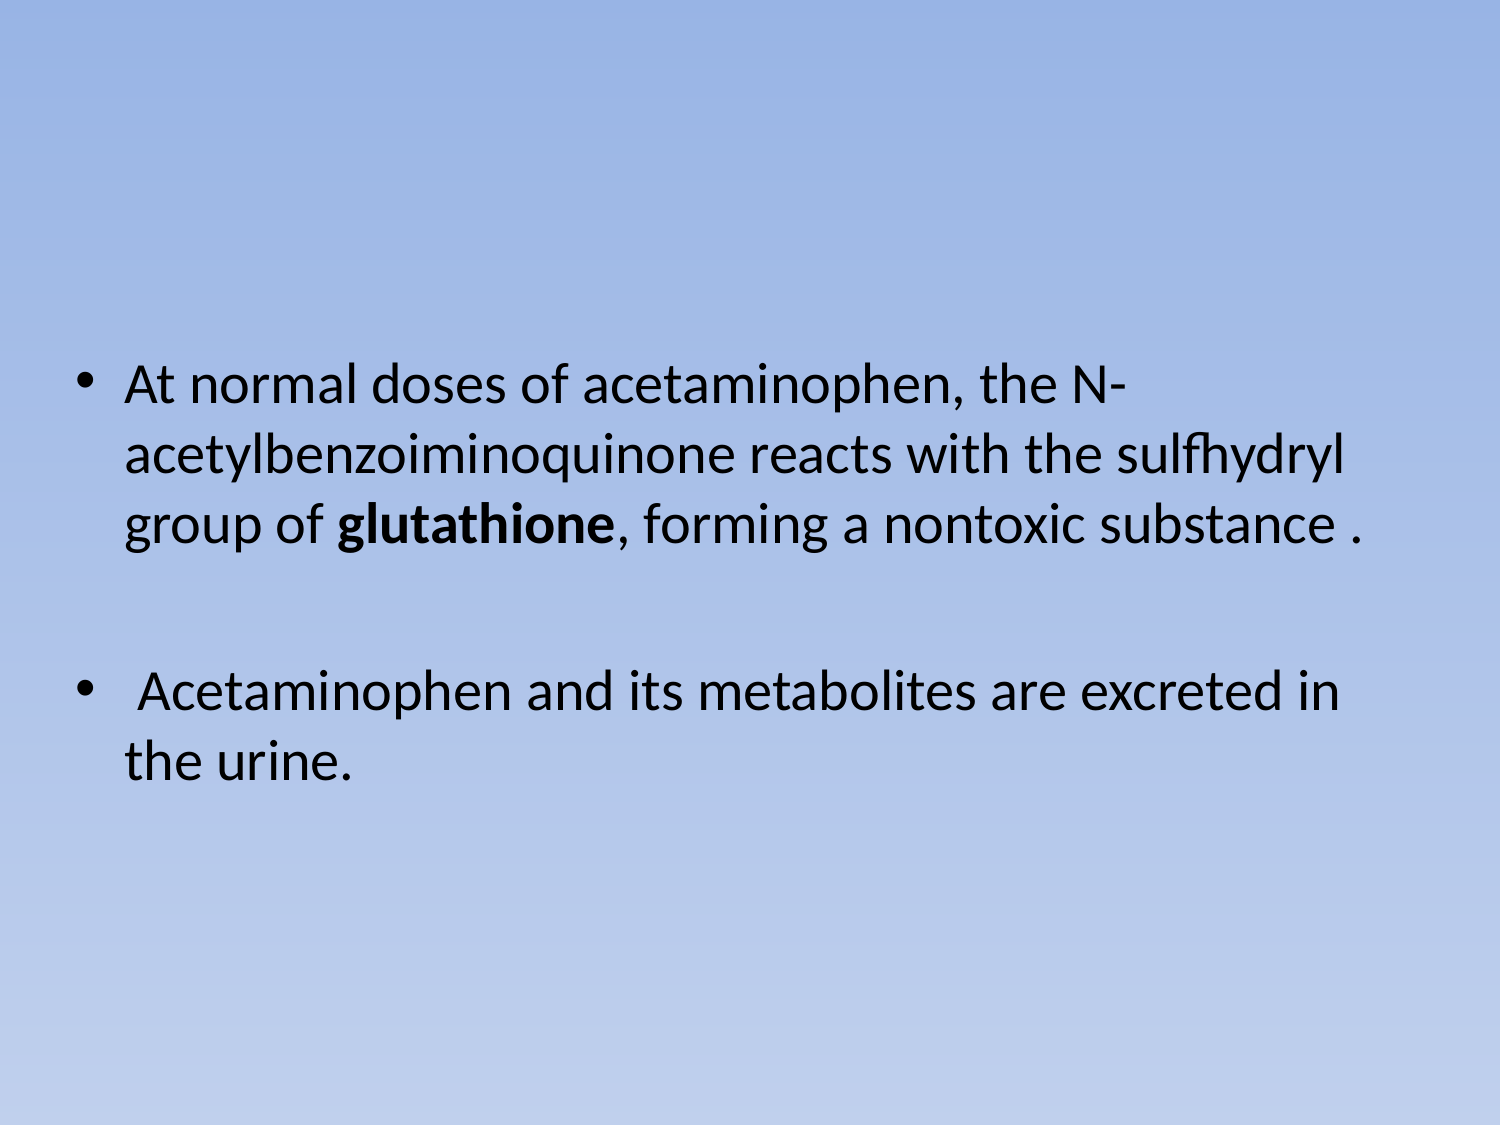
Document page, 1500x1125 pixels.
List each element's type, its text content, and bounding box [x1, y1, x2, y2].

list At normal doses of acetaminophen, the N-acetylbenzoiminoquinone reacts with the sulfhydryl group of glutathione, forming a nontoxic substance . Acetaminophen and its metabolites are excreted in the urine. [74, 261, 1426, 1006]
